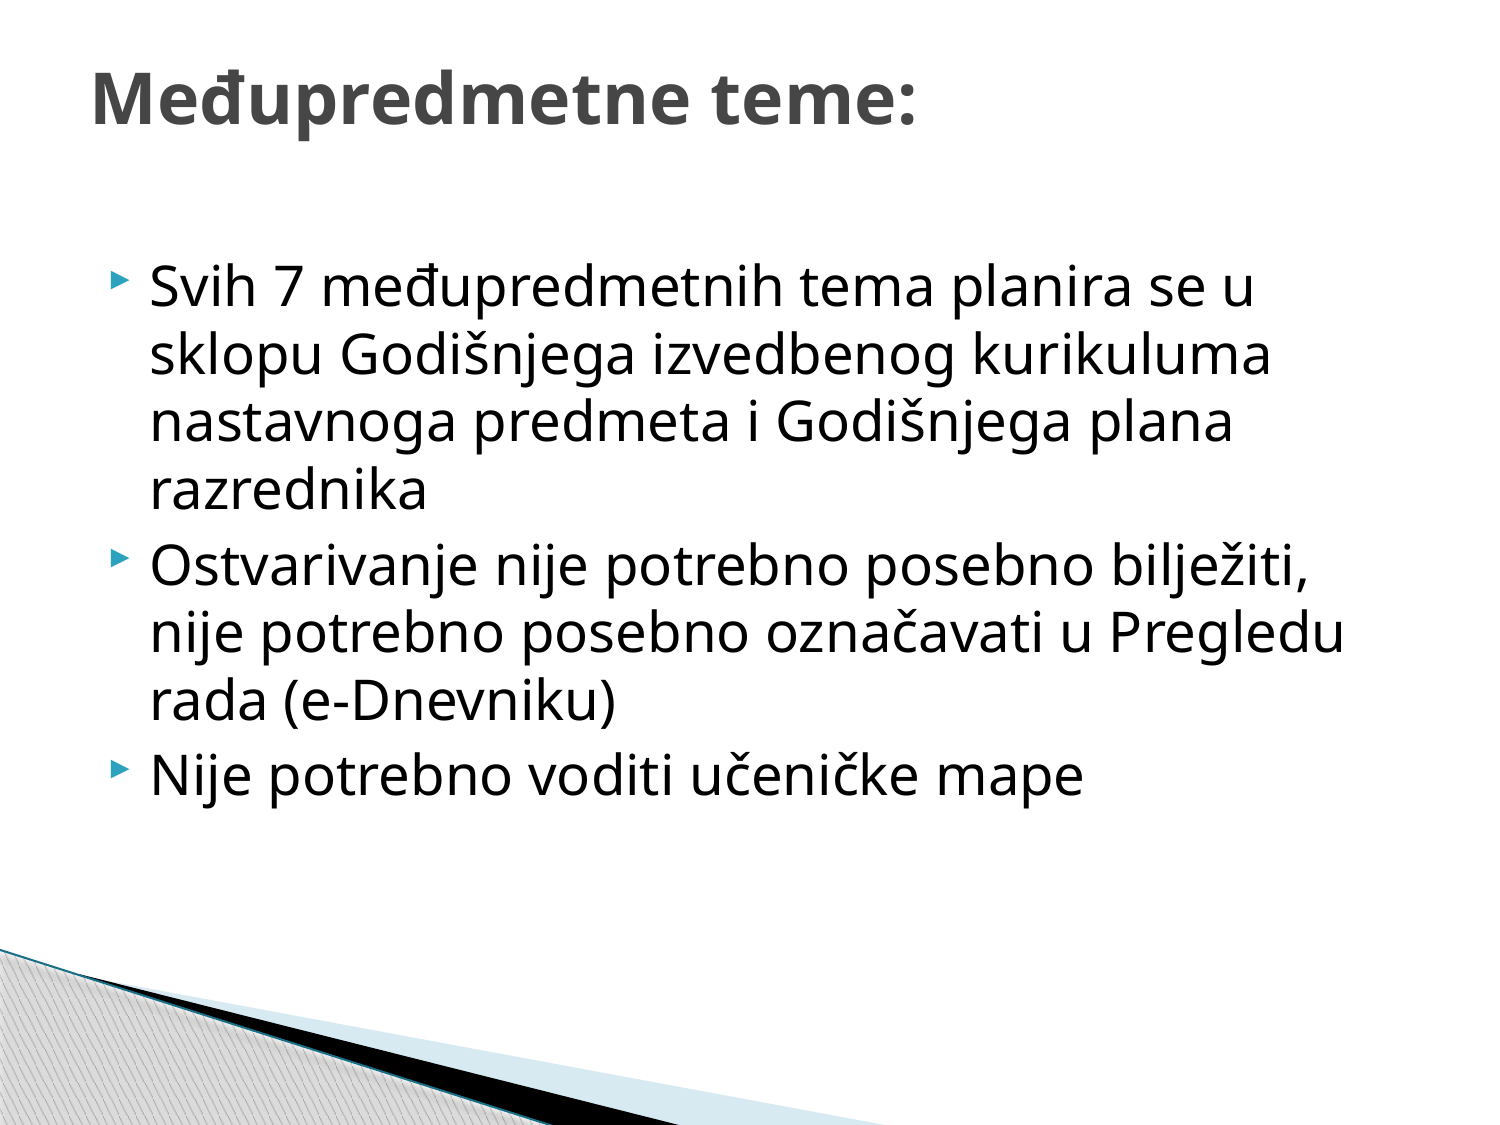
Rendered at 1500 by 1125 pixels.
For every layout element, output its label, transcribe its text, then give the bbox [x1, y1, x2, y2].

title Međupredmetne teme: [75, 45, 1425, 233]
list Svih 7 međupredmetnih tema planira se u sklopu Godišnjega izvedbenog kurikuluma nastavnoga predmeta i Godišnjega plana razrednika Ostvarivanje nije potrebno posebno bilježiti, nije potrebno posebno označavati u Pregledu rada (e-Dnevniku) Nije potrebno voditi učeničke mape [75, 243, 1425, 986]
